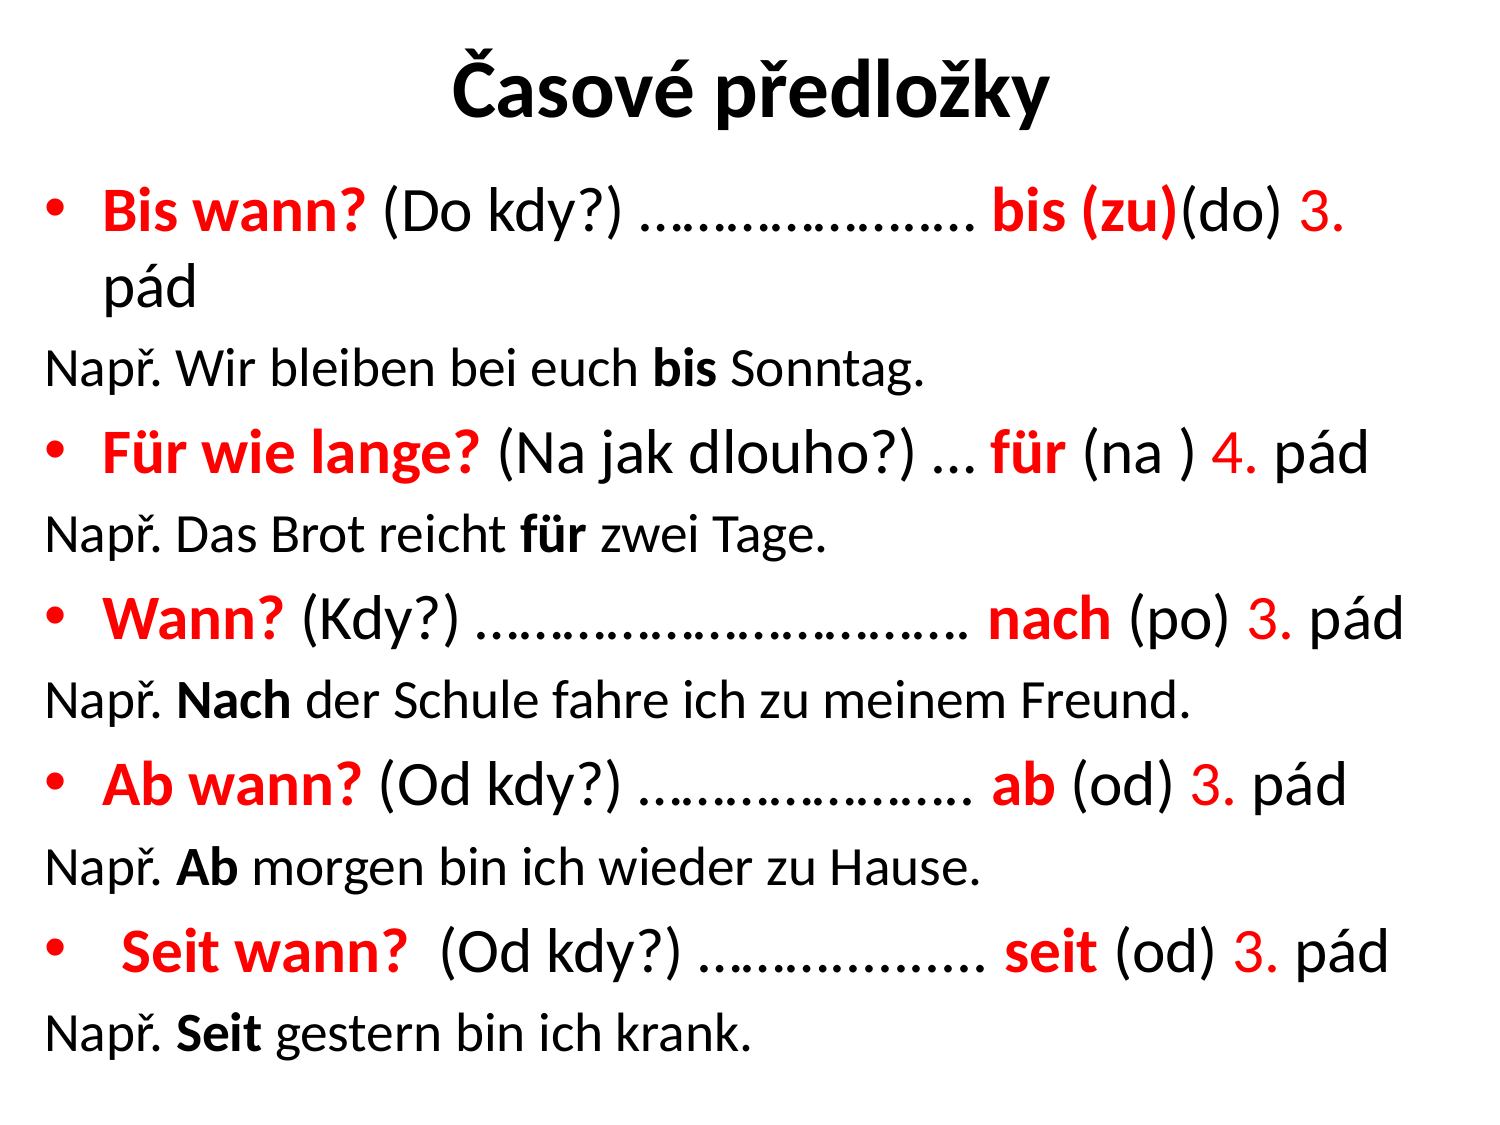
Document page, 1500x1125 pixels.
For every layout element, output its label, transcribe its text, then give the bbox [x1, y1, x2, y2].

title Časové předložky [76, 30, 1427, 138]
list Bis wann? (Do kdy?) ………………..… bis (zu)(do) 3. pád Např. Wir bleiben bei euch bis Sonntag. Für wie lange? (Na jak dlouho?) … für (na ) 4. pád Např. Das Brot reicht für zwei Tage. Wann? (Kdy?) ……………………………. nach (po) 3. pád Např. Nach der Schule fahre ich zu meinem Freund. Ab wann? (Od kdy?) ………………….. ab (od) 3. pád Např. Ab morgen bin ich wieder zu Hause. Seit wann? (Od kdy?) ……….......... seit (od) 3. pád Např. Seit gestern bin ich krank. [29, 160, 1459, 1071]
